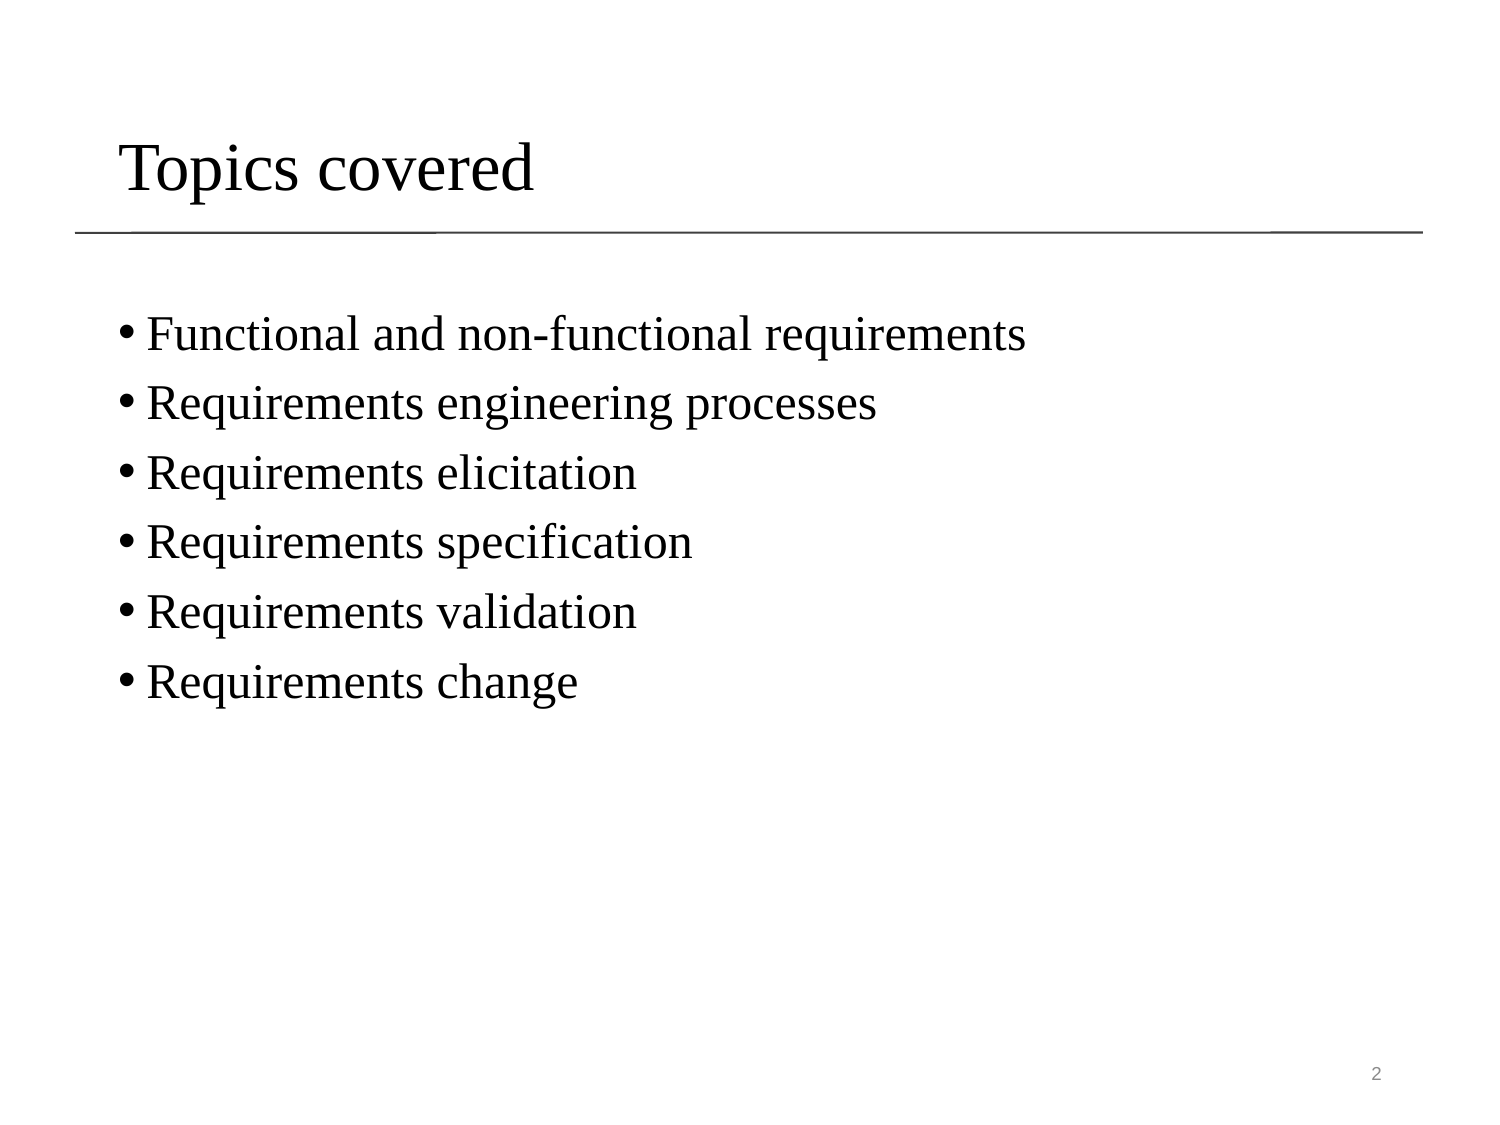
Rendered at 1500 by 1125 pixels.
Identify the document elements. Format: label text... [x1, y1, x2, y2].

title Topics covered [103, 59, 1397, 278]
slide_number 2 [1059, 1042, 1397, 1103]
list Functional and non-functional requirements Requirements engineering processes Requirements elicitation Requirements specification Requirements validation Requirements change [103, 299, 1397, 1014]
